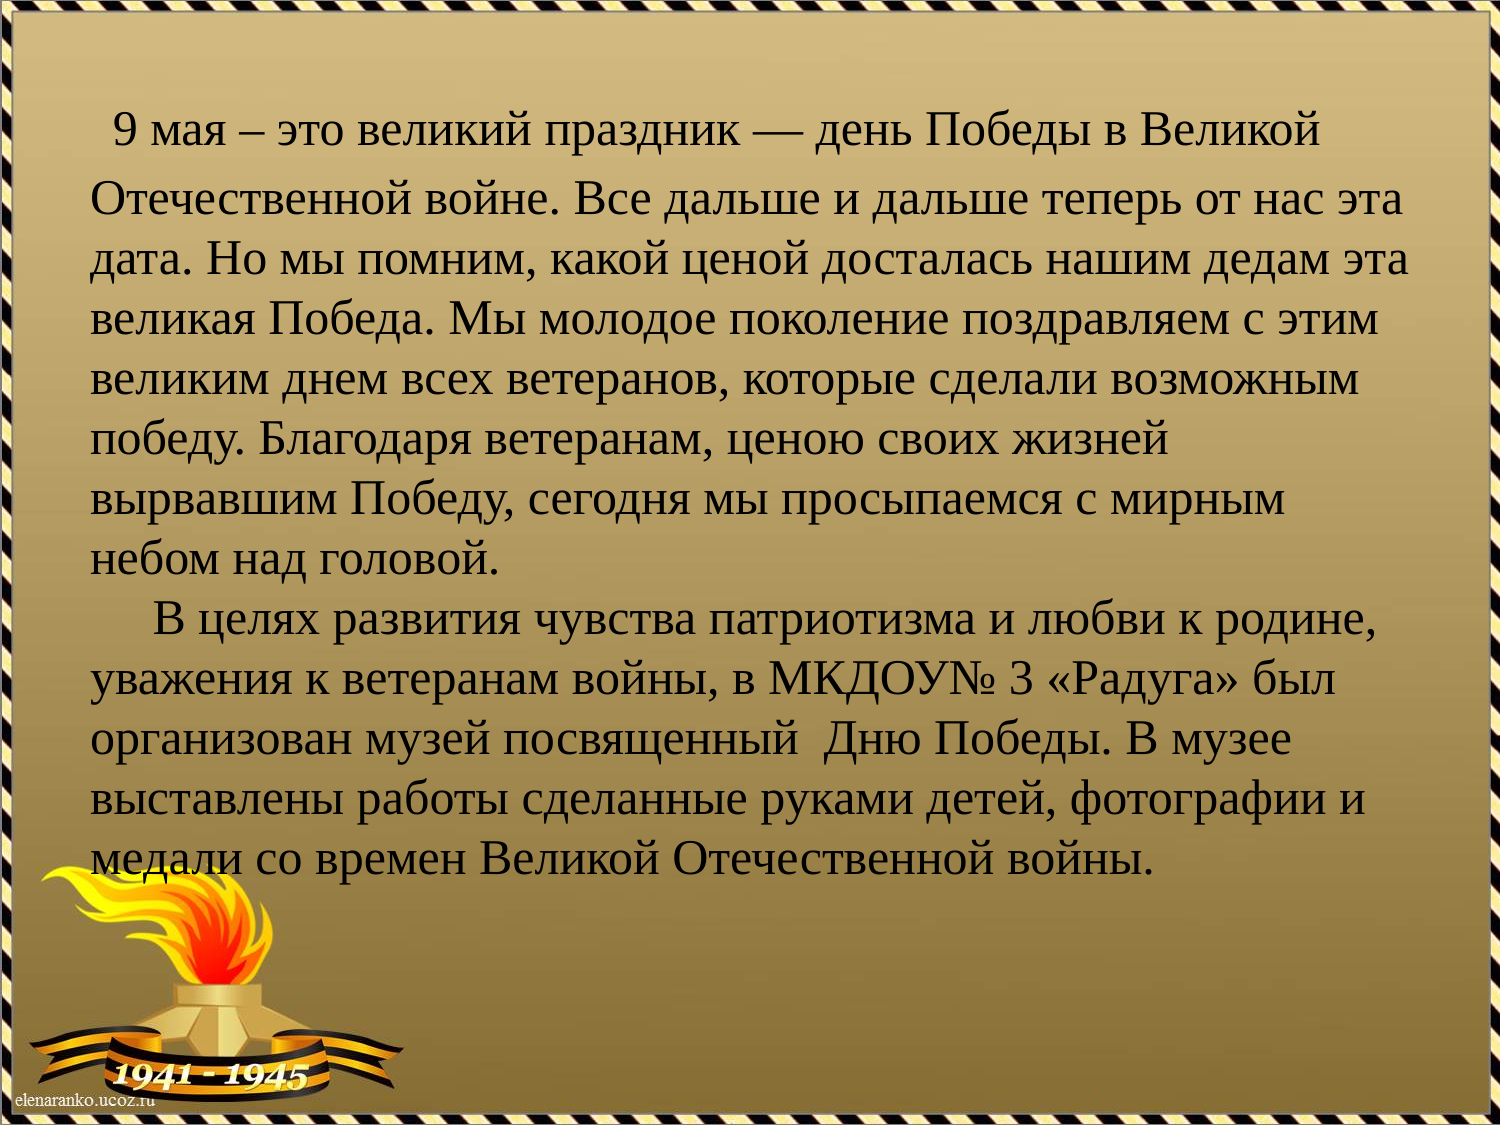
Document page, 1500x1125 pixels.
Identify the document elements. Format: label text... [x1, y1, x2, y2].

picture [0, 0, 1500, 1125]
title 9 мая – это великий праздник — день Победы в Великой Отечественной войне. Все дальше и дальше теперь от нас эта дата. Но мы помним, какой ценой досталась нашим дедам эта великая Победа. Мы молодое поколение поздравляем с этим великим днем всех ветеранов, которые сделали возможным победу. Благодаря ветеранам, ценою своих жизней вырвавшим Победу, сегодня мы просыпаемся с мирным небом над головой. В целях развития чувства патриотизма и любви к родине, уважения к ветеранам войны, в МКДОУ№ 3 «Радуга» был организован музей посвященный Дню Победы. В музее выставлены работы сделанные руками детей, фотографии и медали со времен Великой Отечественной войны. [75, 45, 1425, 894]
